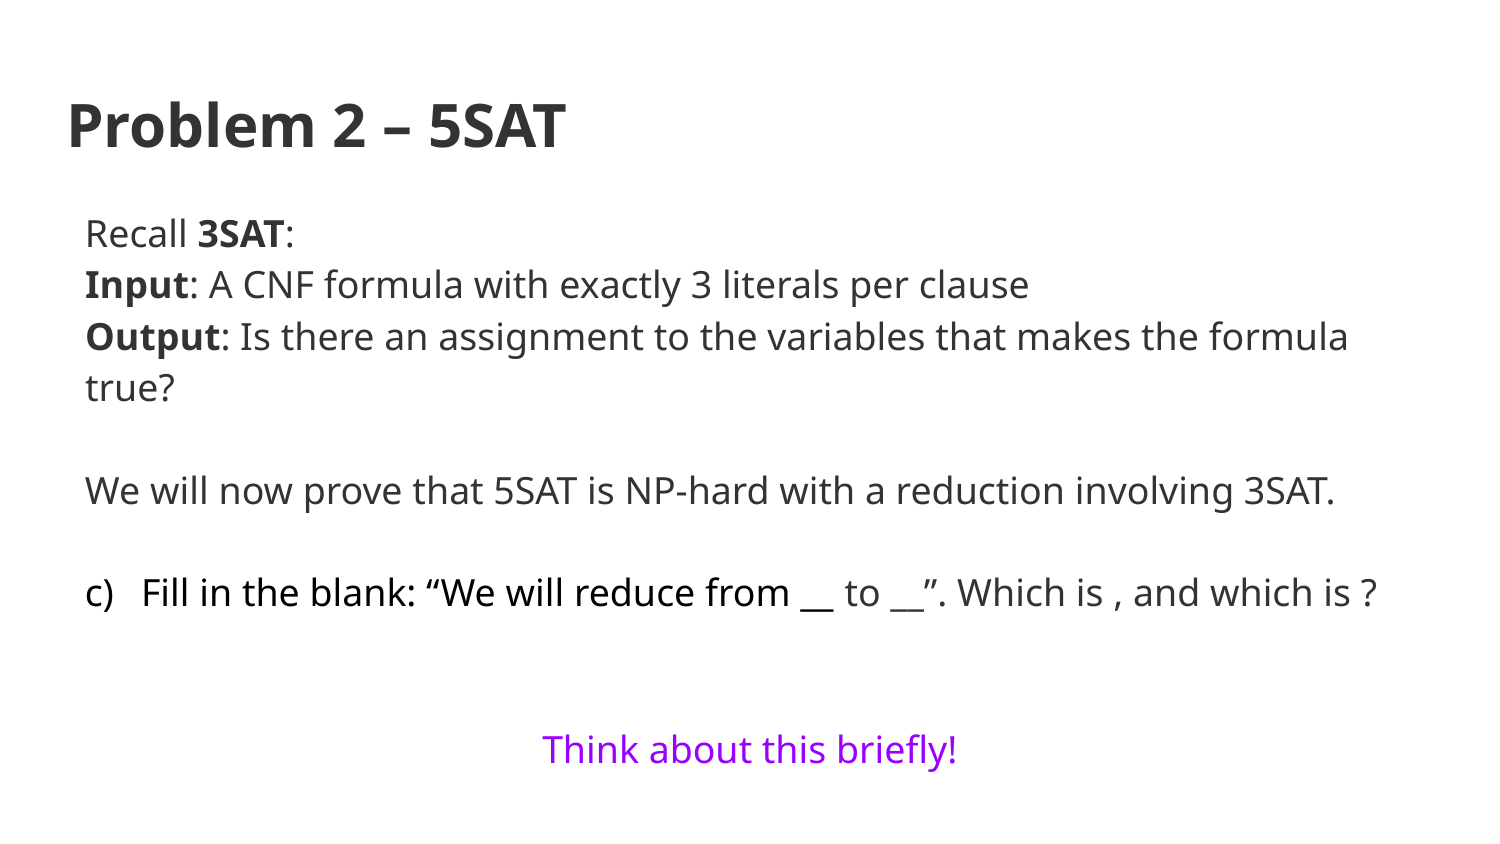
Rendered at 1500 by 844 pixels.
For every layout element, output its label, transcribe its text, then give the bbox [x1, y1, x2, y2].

text_box Think about this briefly! [527, 719, 973, 779]
title Problem 2 – 5SAT [51, 72, 1449, 176]
